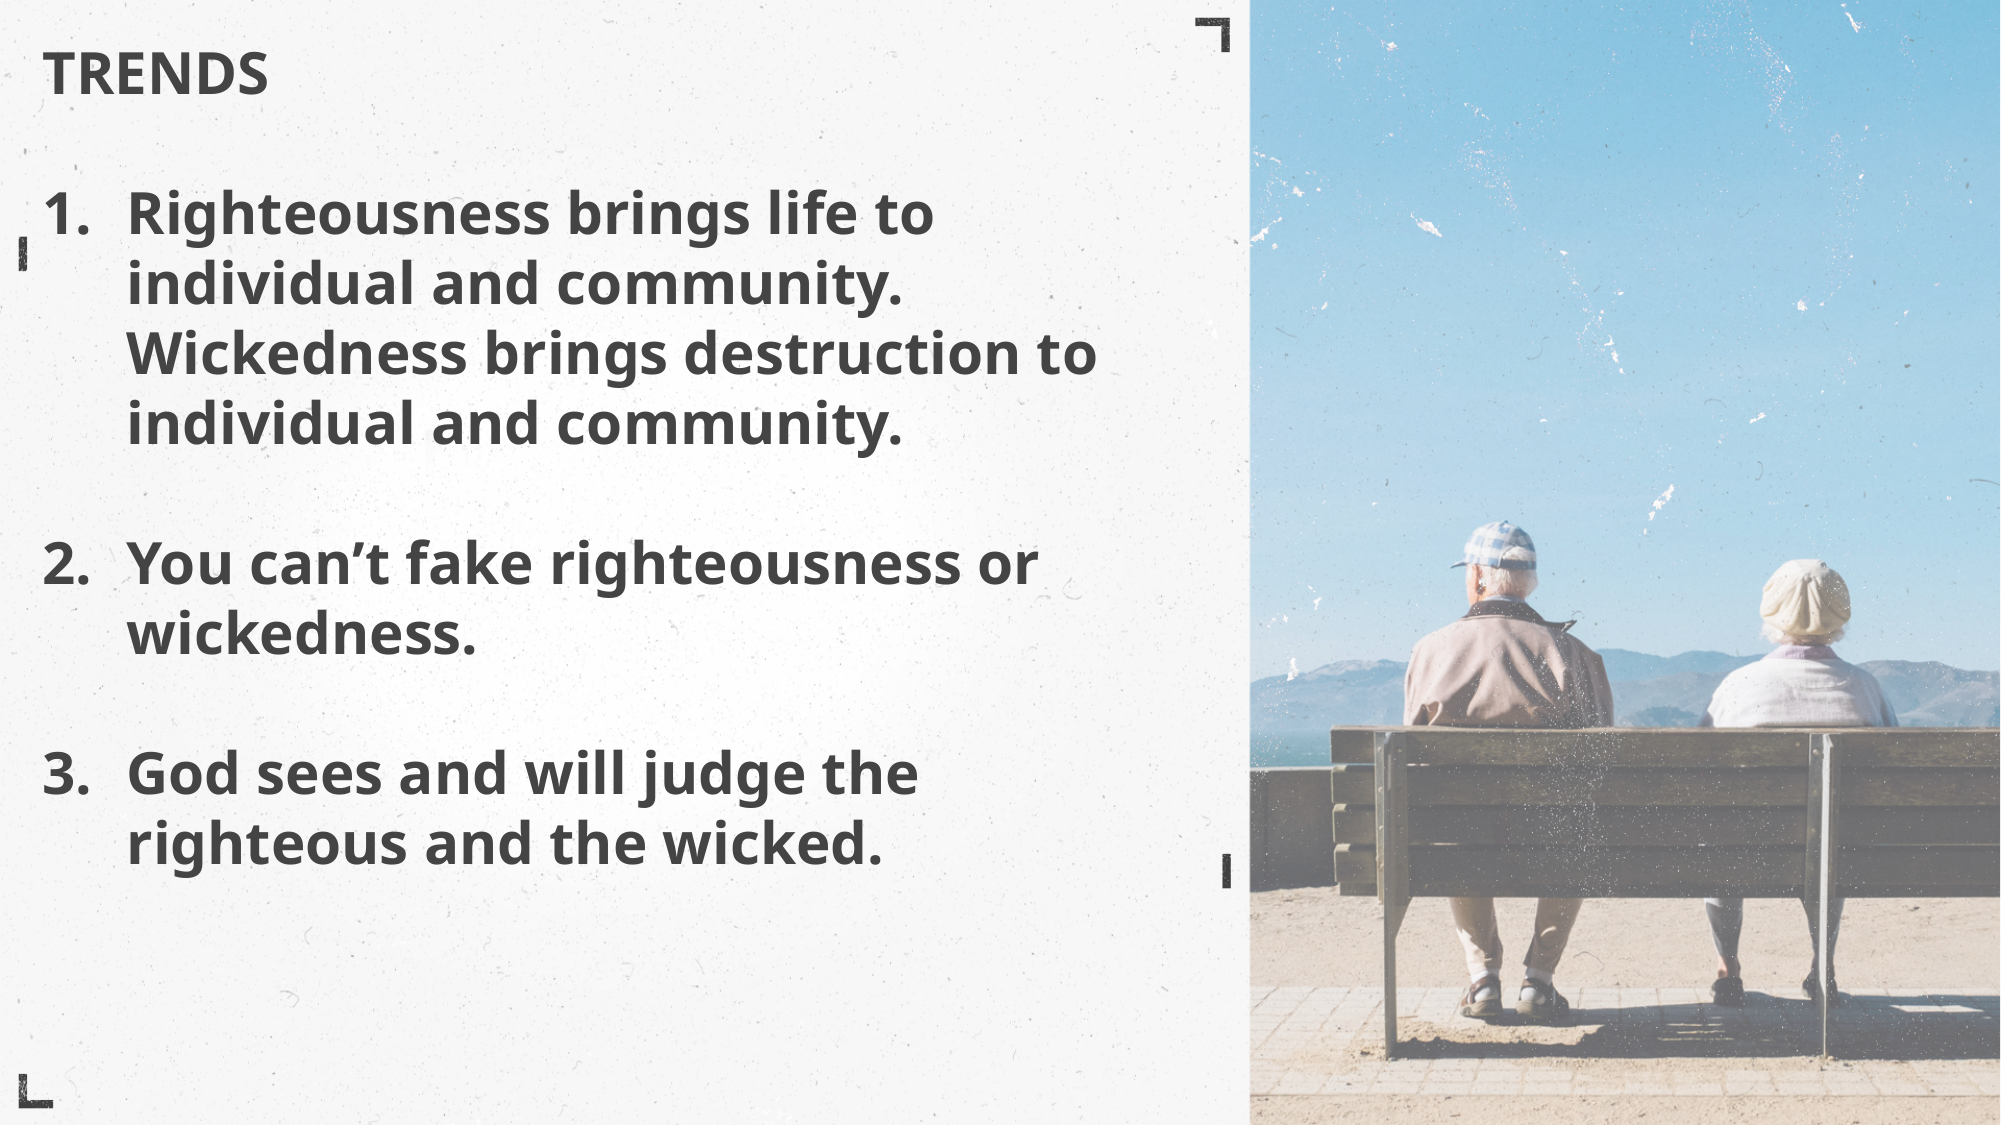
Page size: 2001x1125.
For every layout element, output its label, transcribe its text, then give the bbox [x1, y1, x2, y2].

picture [0, 0, 2001, 1125]
text_box TRENDS Righteousness brings life to individual and community. Wickedness brings destruction to individual and community. You can’t fake righteousness or wickedness. God sees and will judge the righteous and the wicked. [27, 28, 1217, 884]
